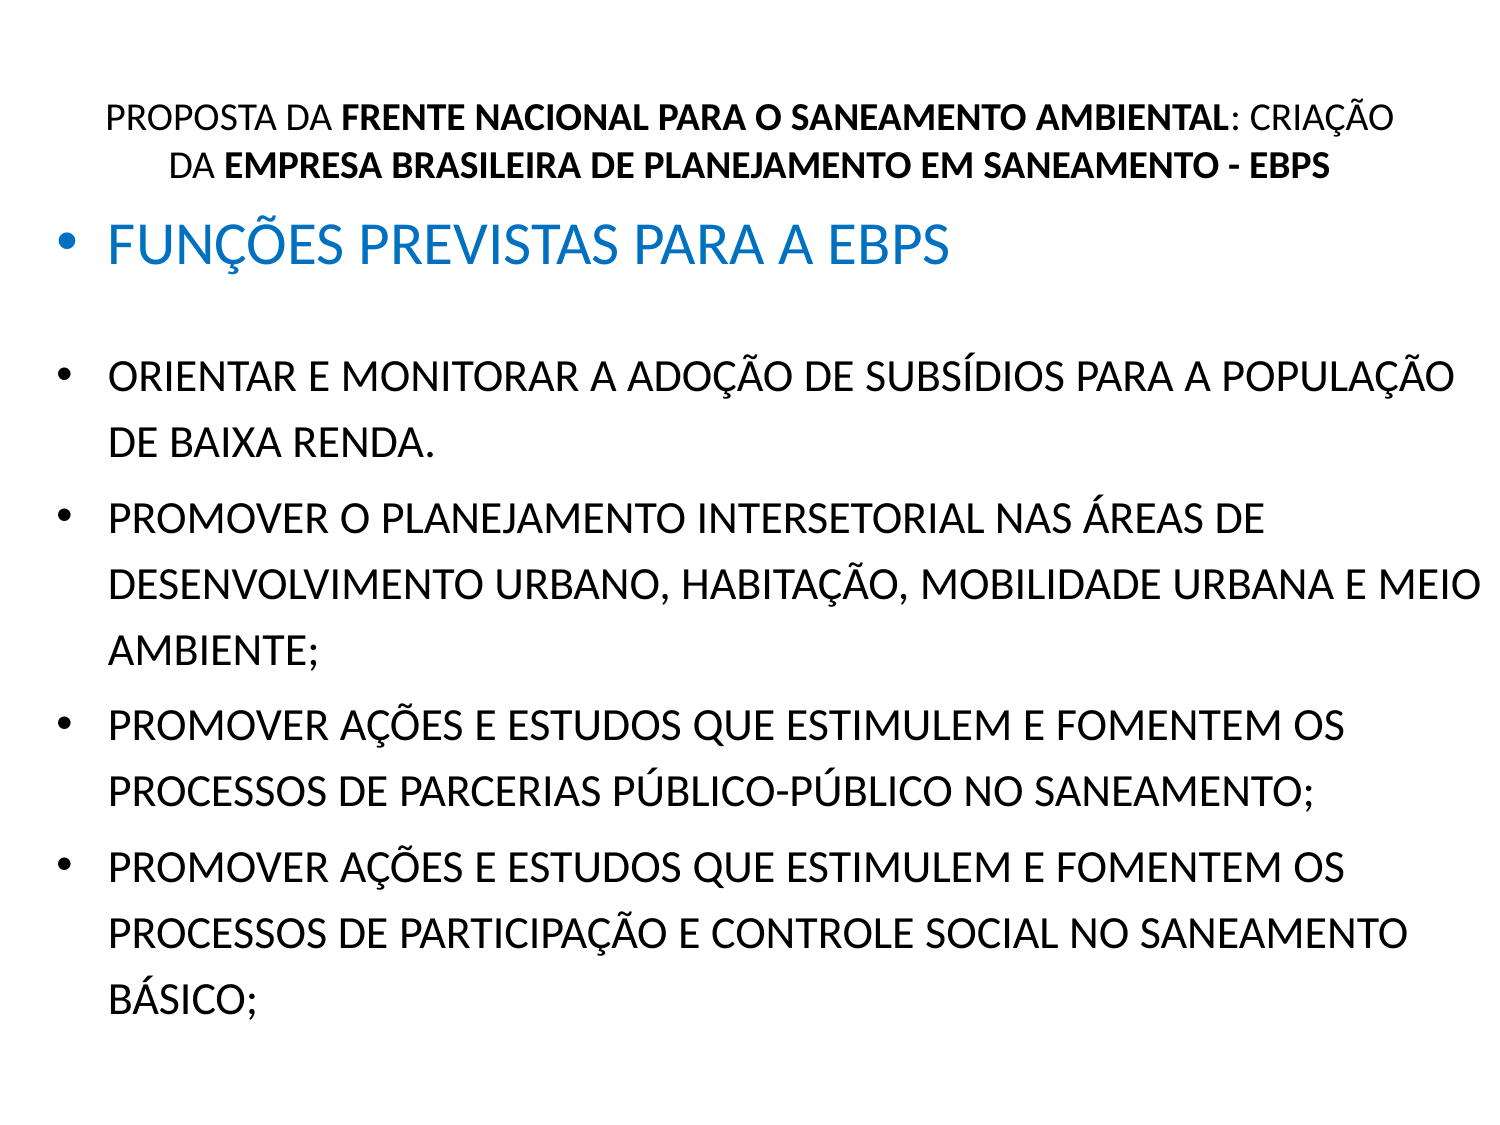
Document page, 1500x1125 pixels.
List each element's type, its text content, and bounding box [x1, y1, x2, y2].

title PROPOSTA DA FRENTE NACIONAL PARA O SANEAMENTO AMBIENTAL: CRIAÇÃO DA EMPRESA BRASILEIRA DE PLANEJAMENTO EM SANEAMENTO - EBPS [75, 45, 1425, 196]
list FUNÇÕES PREVISTAS PARA A EBPS ORIENTAR E MONITORAR A ADOÇÃO DE SUBSÍDIOS PARA A POPULAÇÃO DE BAIXA RENDA. PROMOVER O PLANEJAMENTO INTERSETORIAL NAS ÁREAS DE DESENVOLVIMENTO URBANO, HABITAÇÃO, MOBILIDADE URBANA E MEIO AMBIENTE; PROMOVER AÇÕES E ESTUDOS QUE ESTIMULEM E FOMENTEM OS PROCESSOS DE PARCERIAS PÚBLICO-PÚBLICO NO SANEAMENTO; PROMOVER AÇÕES E ESTUDOS QUE ESTIMULEM E FOMENTEM OS PROCESSOS DE PARTICIPAÇÃO E CONTROLE SOCIAL NO SANEAMENTO BÁSICO; [41, 196, 1500, 1059]
